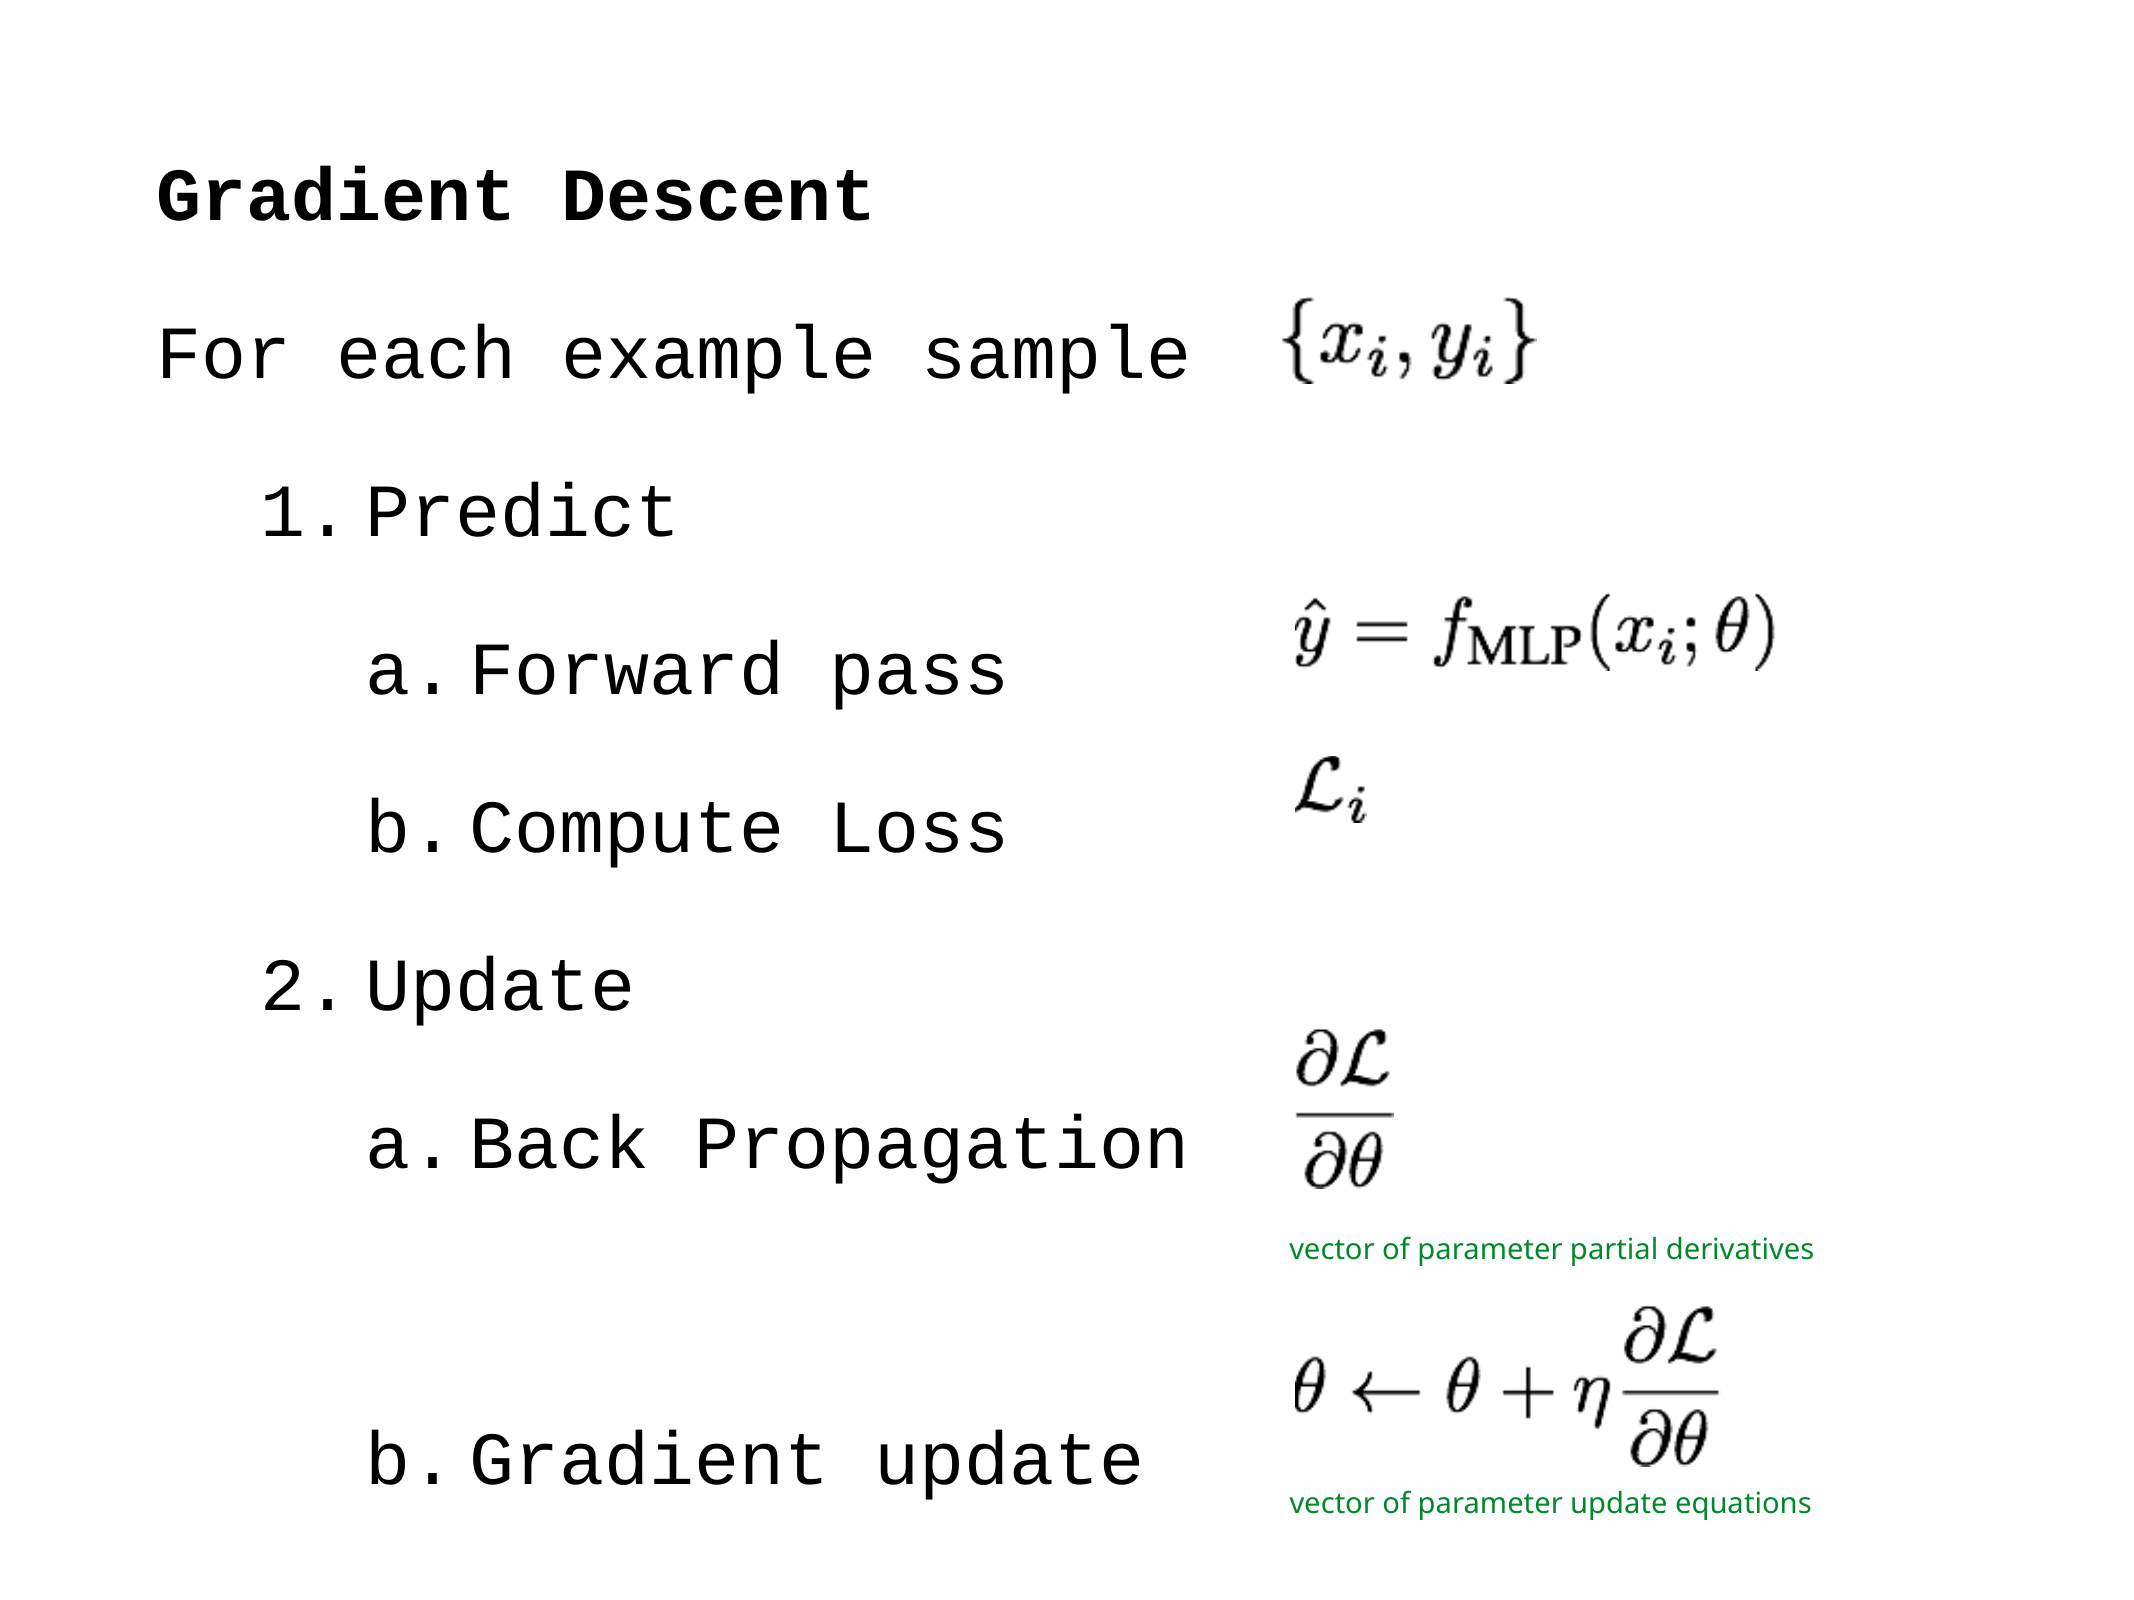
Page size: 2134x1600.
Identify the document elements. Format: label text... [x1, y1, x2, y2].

picture [1295, 593, 1777, 671]
picture [1282, 297, 1537, 384]
text_box vector of parameter update equations [1281, 1475, 1821, 1528]
picture [1295, 755, 1367, 823]
text_box vector of parameter partial derivatives [1402, 1221, 1824, 1274]
picture [1295, 1305, 1721, 1467]
picture [1294, 1028, 1394, 1190]
text_box Gradient Descent For each example sample Predict Forward pass Compute Loss Update Back Propagation Gradient update [148, 92, 1402, 1508]
